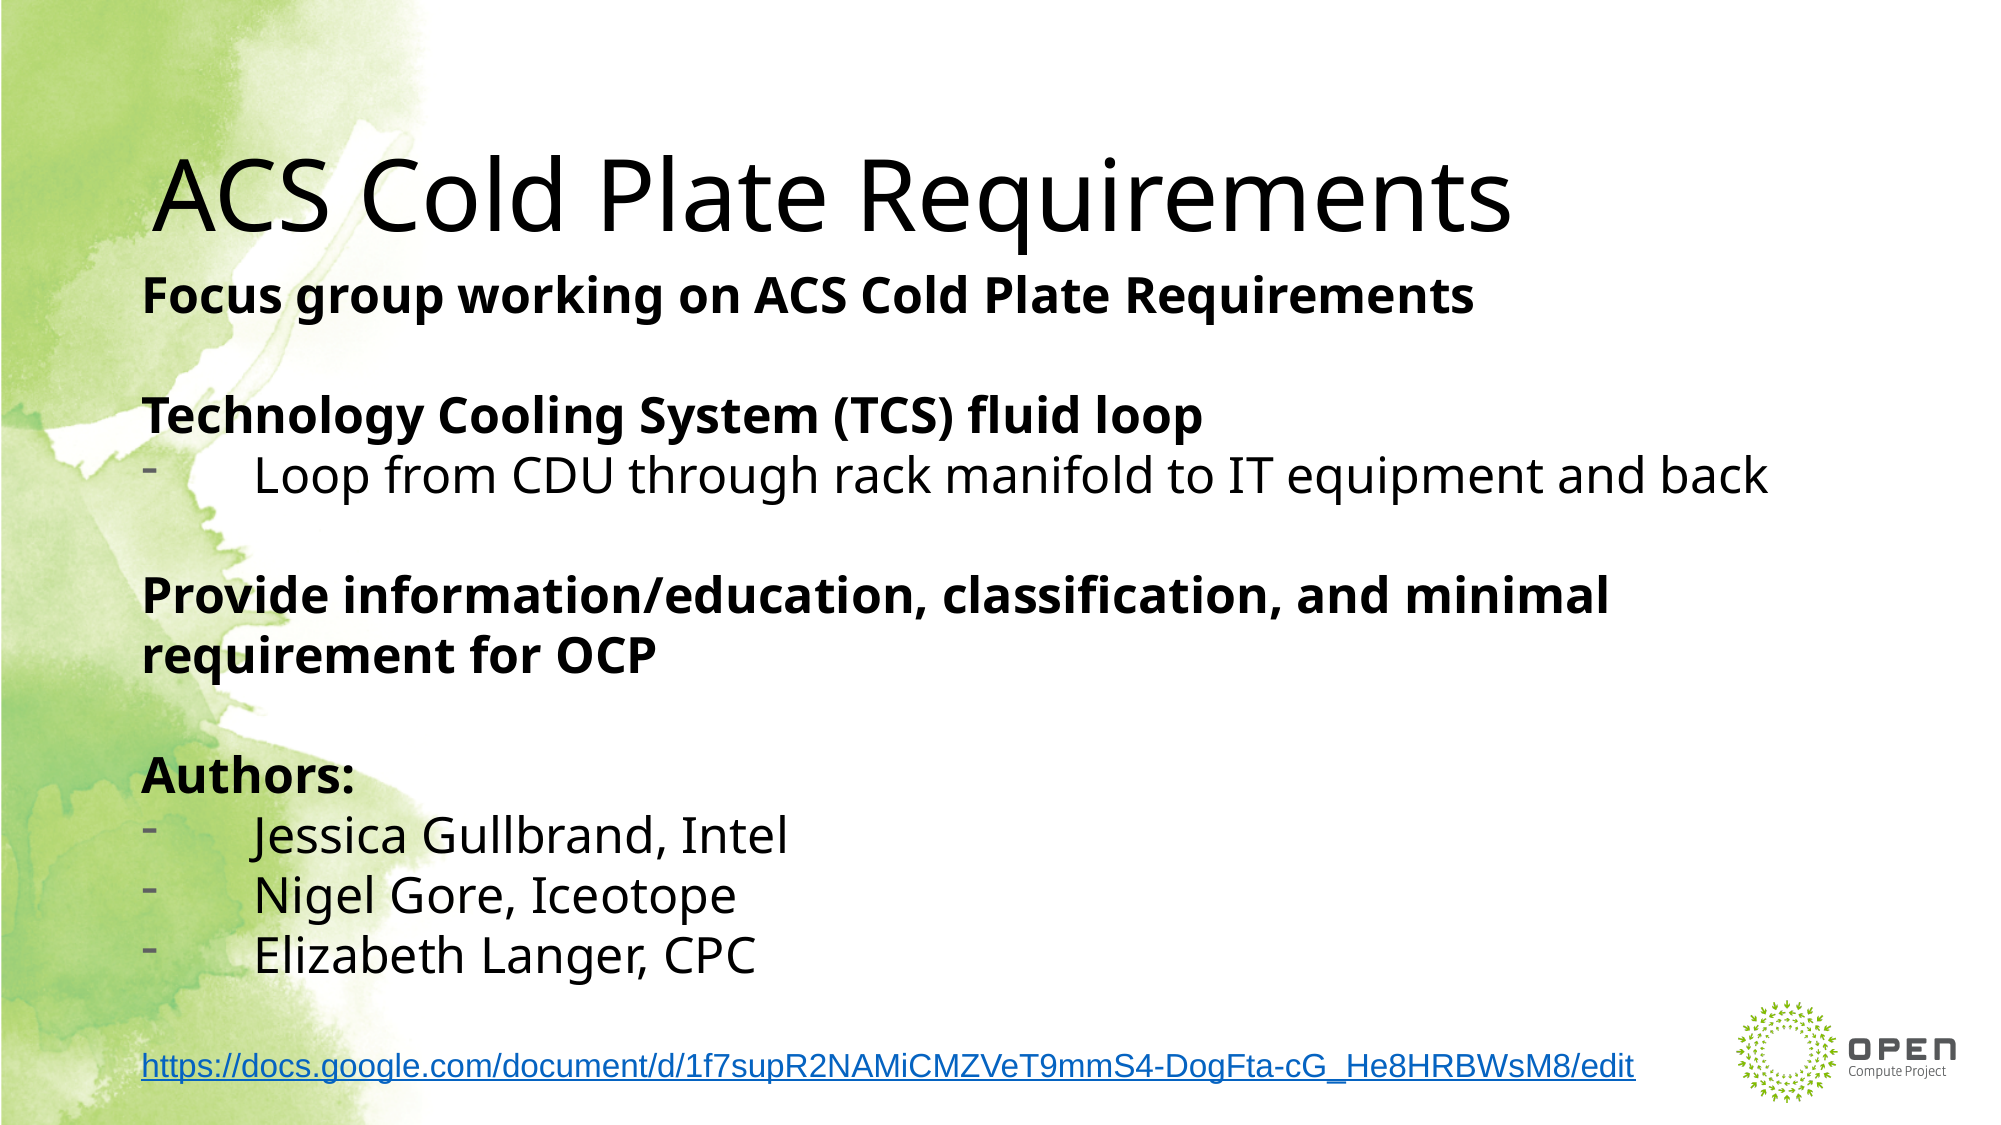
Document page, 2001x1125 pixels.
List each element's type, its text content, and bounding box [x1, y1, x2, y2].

text_box Focus group working on ACS Cold Plate Requirements Technology Cooling System (TCS) fluid loop Loop from CDU through rack manifold to IT equipment and back Provide information/education, classification, and minimal requirement for OCP Authors: Jessica Gullbrand, Intel Nigel Gore, Iceotope Elizabeth Langer, CPC https://docs.google.com/document/d/1f7supR2NAMiCMZVeT9mmS4-DogFta-cG_He8HRBWsM8/edit [126, 248, 1936, 963]
picture [1700, 977, 1997, 1125]
title ACS Cold Plate Requirements [137, 90, 1863, 248]
picture [2, 0, 1125, 1125]
